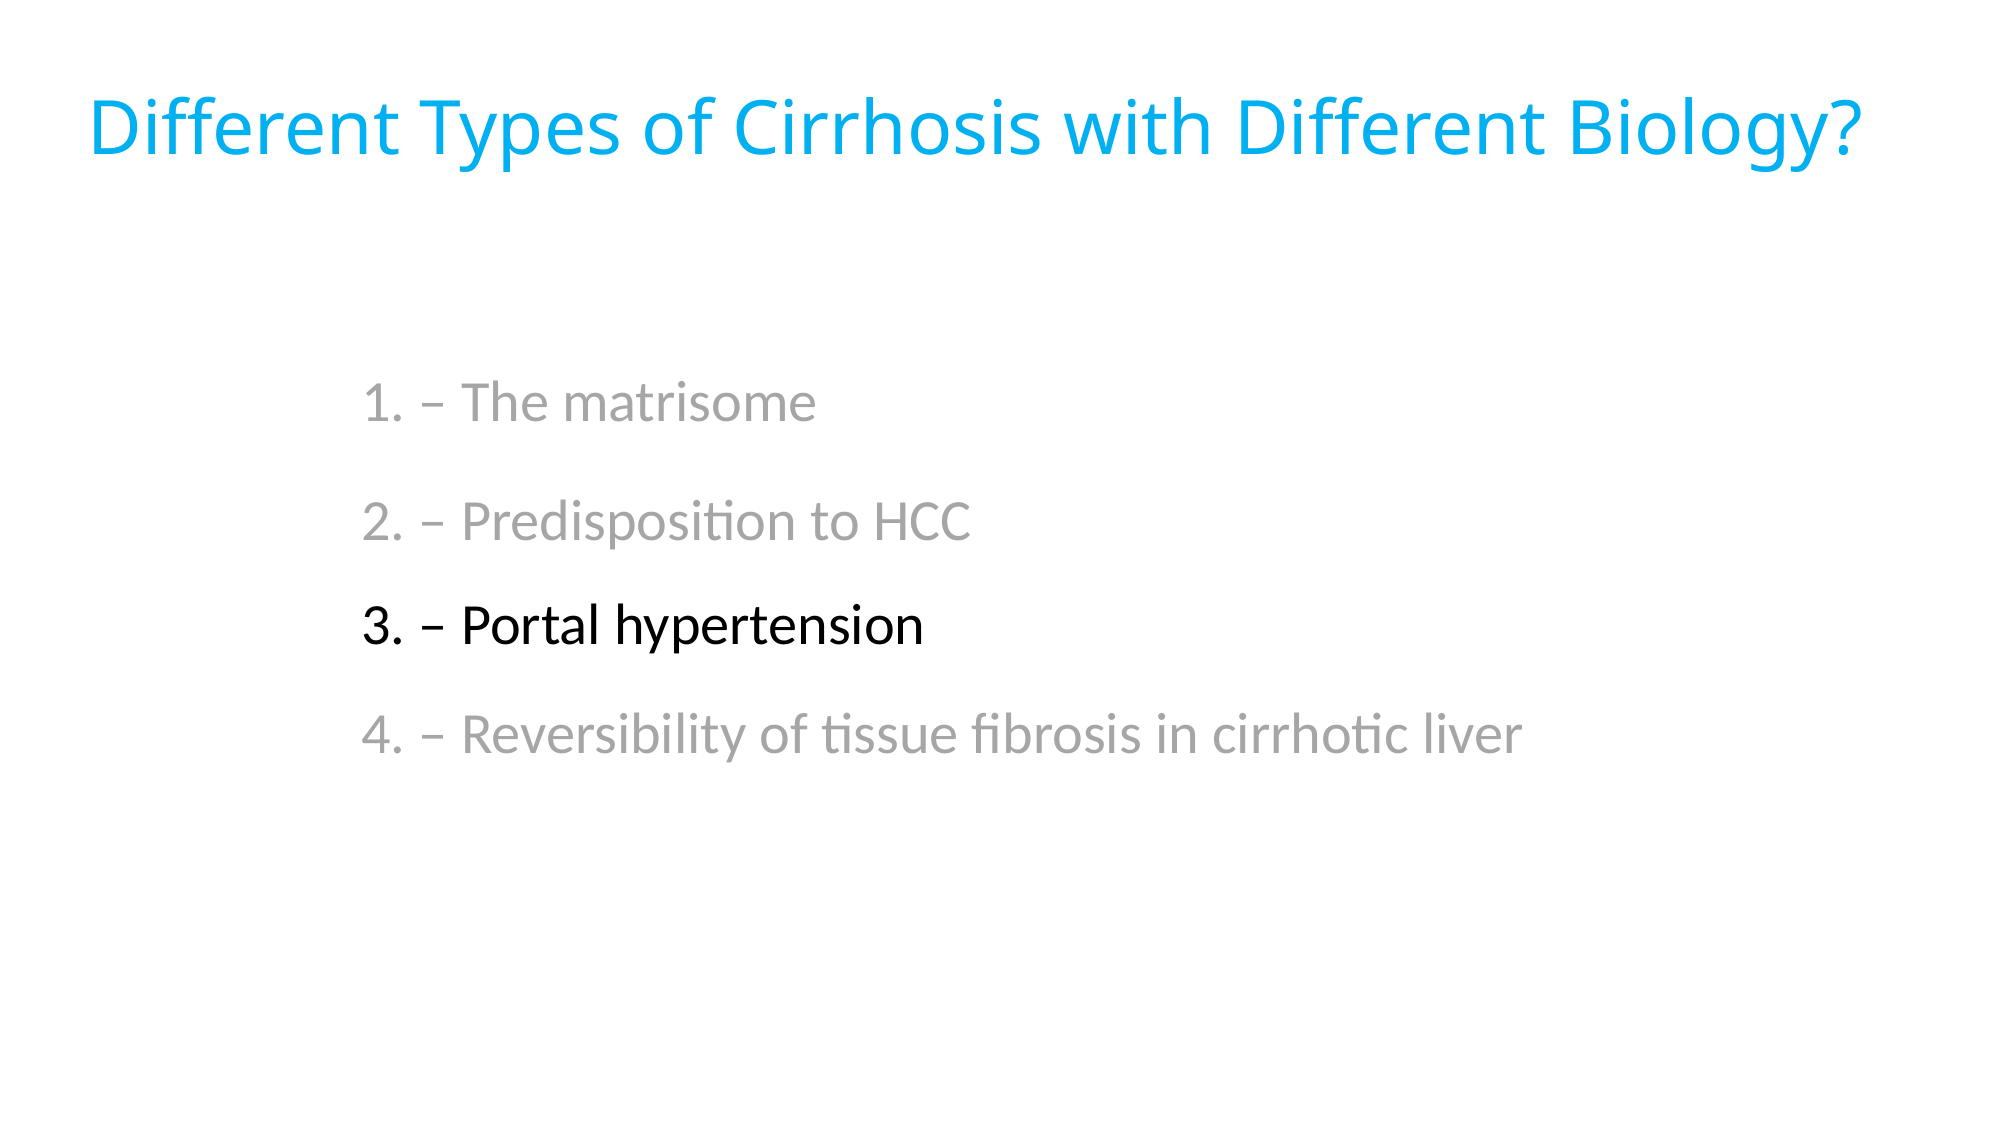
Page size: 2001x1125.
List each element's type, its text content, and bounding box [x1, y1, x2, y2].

text_box 1. – The matrisome [346, 355, 1758, 441]
text_box 4. – Reversibility of tissue fibrosis in cirrhotic liver [346, 687, 1758, 773]
text_box 2. – Predisposition to HCC [346, 475, 1758, 560]
text_box Different Types of Cirrhosis with Different Biology? [0, 38, 1991, 211]
text_box 3. – Portal hypertension [346, 578, 1758, 664]
